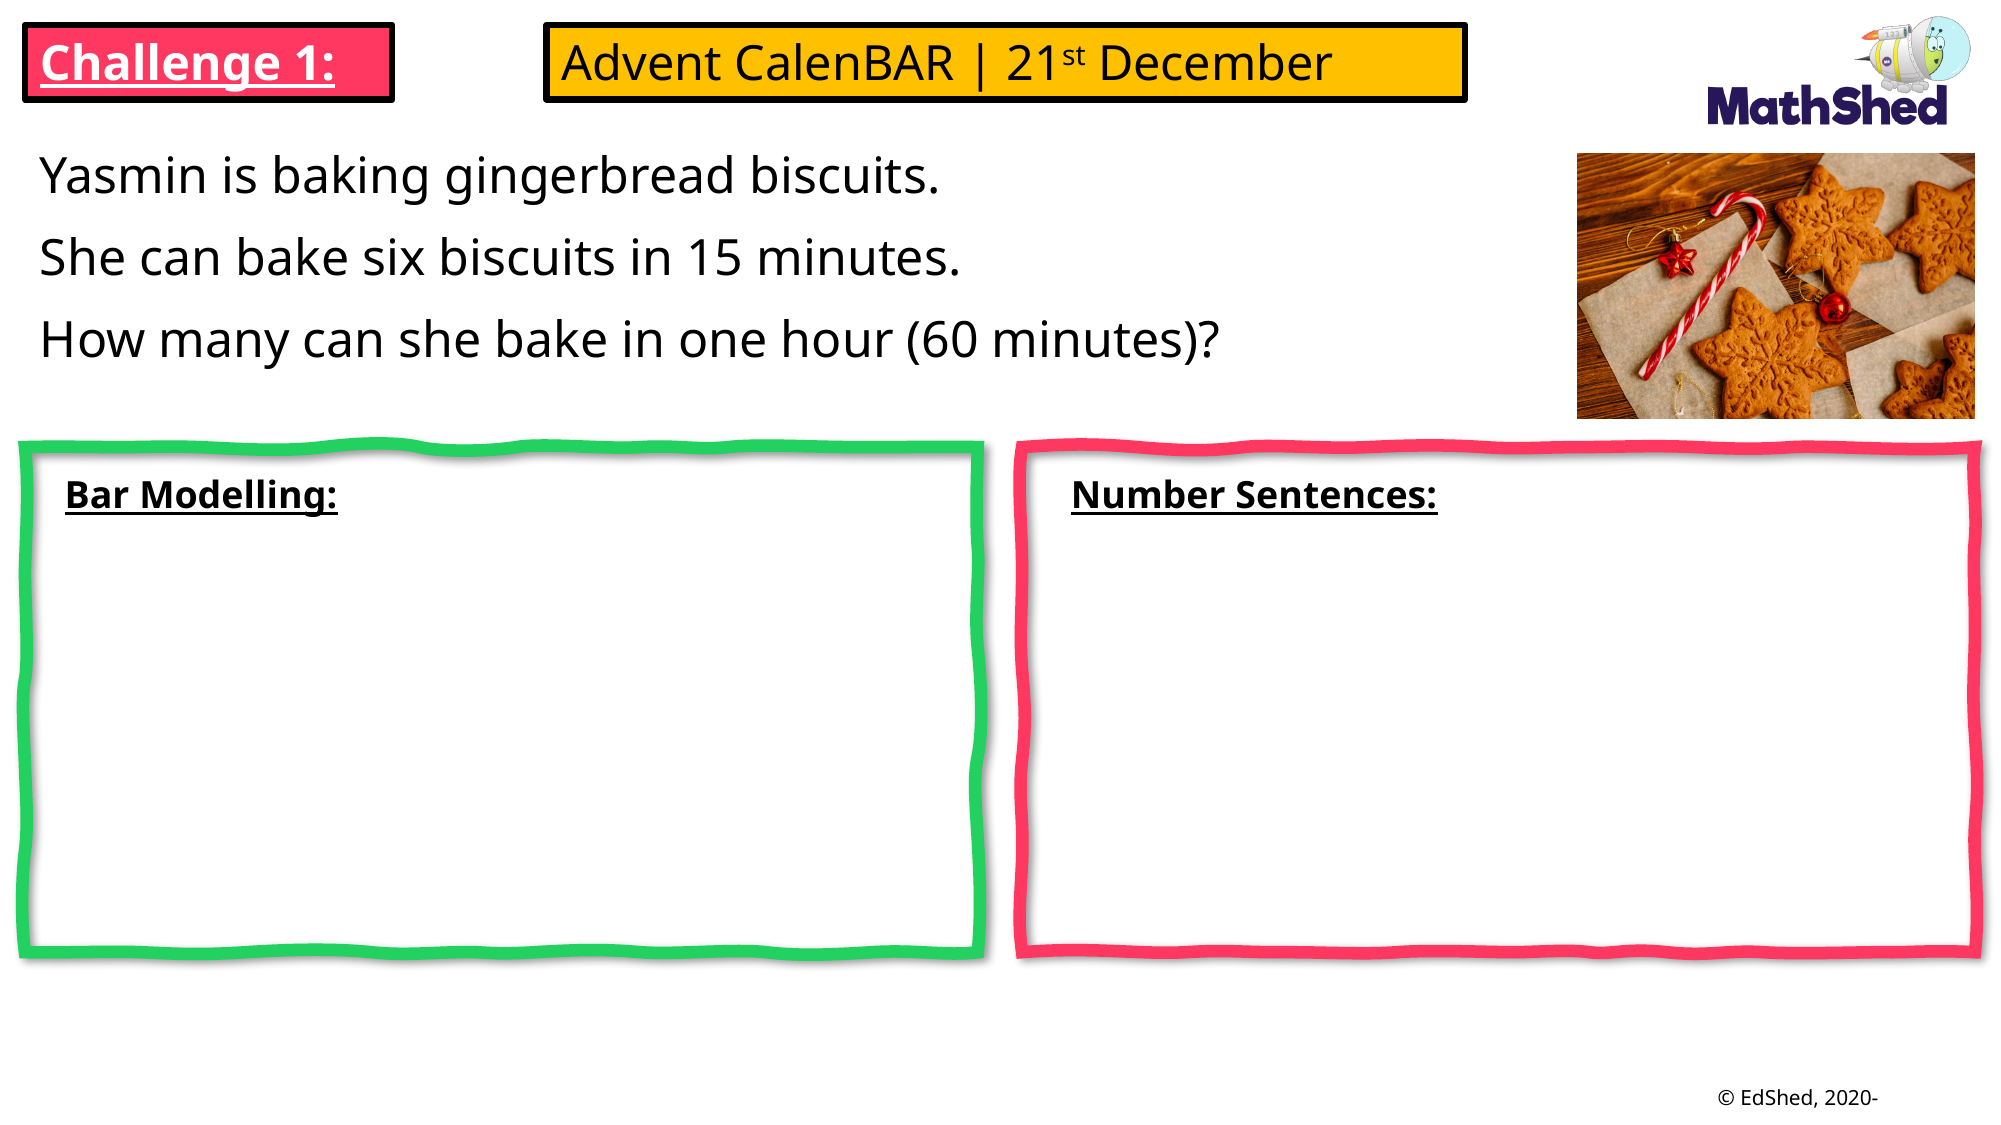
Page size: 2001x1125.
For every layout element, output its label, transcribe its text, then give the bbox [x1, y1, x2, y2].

subtitle Advent CalenBAR | 21st December [546, 24, 1465, 100]
text_box [21, 442, 983, 956]
text_box Challenge 1: [24, 24, 393, 100]
text_box © EdShed, 2020- [1702, 1077, 2000, 1123]
text_box Bar Modelling: [49, 464, 353, 524]
text_box [1018, 443, 1979, 955]
text_box Yasmin is baking gingerbread biscuits. She can bake six biscuits in 15 minutes. How many can she bake in one hour (60 minutes)? [24, 136, 1660, 451]
picture [1577, 153, 1976, 419]
picture [1708, 0, 1975, 125]
